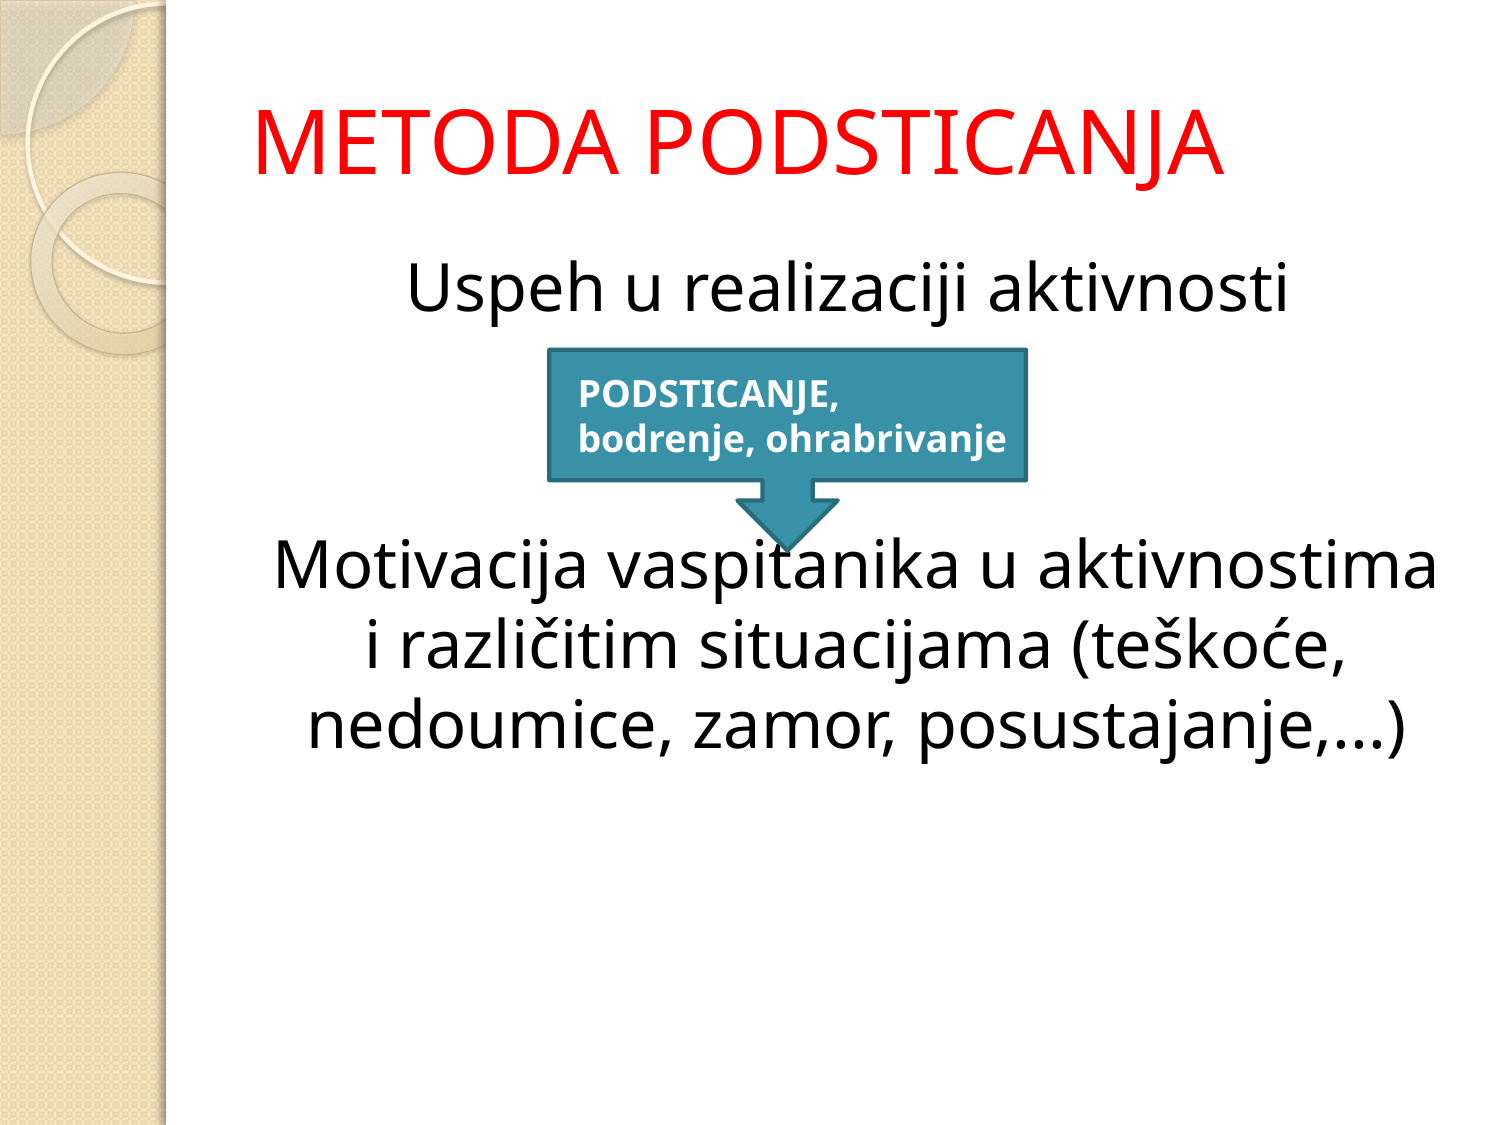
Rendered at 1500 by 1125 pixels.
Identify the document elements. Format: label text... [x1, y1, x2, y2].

title METODA PODSTICANJA [235, 45, 1466, 233]
list Uspeh u realizaciji aktivnosti Motivacija vaspitanika u aktivnostima i različitim situacijama (teškoće, nedoumice, zamor, posustajanje,...) [235, 237, 1466, 1025]
text_box PODSTICANJE, bodrenje, ohrabrivanje [547, 347, 1029, 553]
